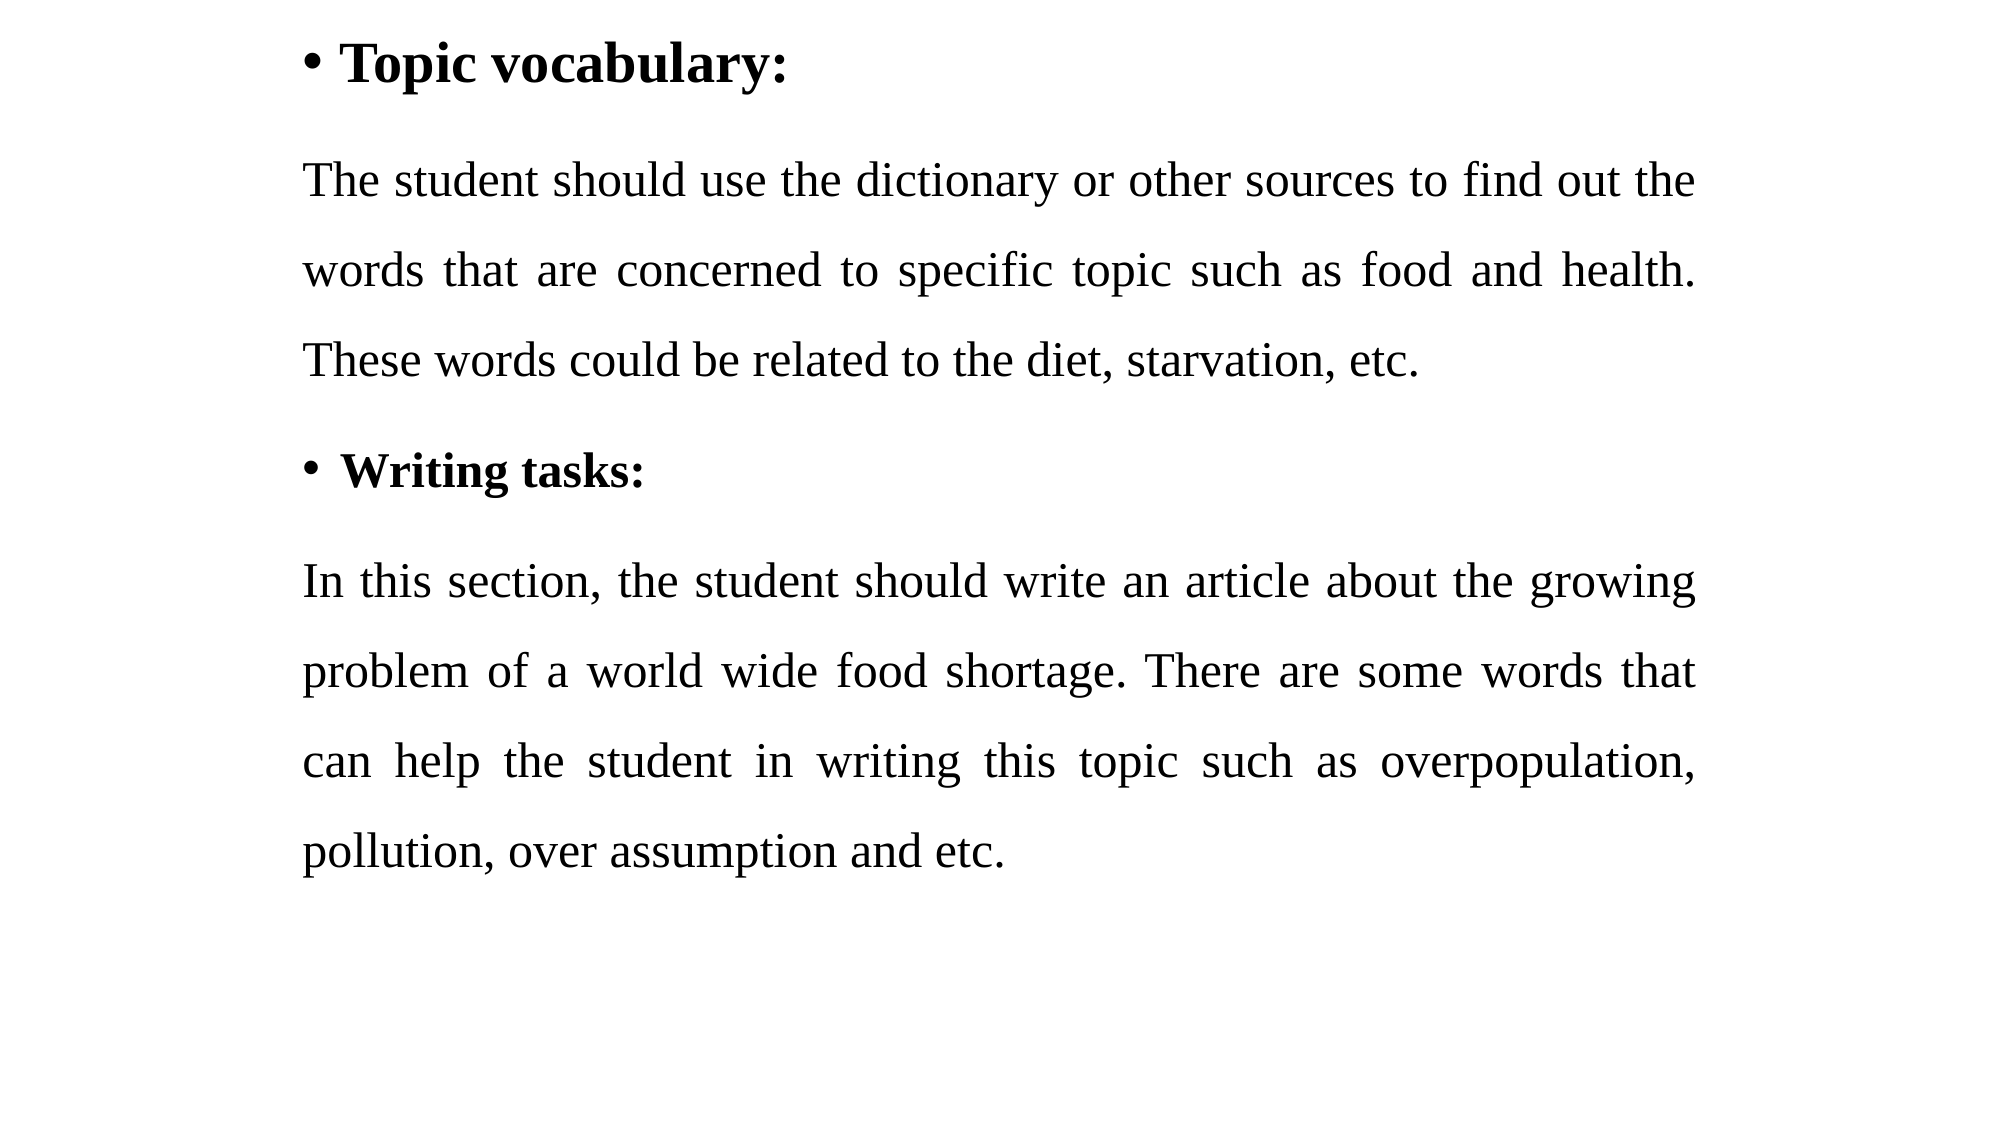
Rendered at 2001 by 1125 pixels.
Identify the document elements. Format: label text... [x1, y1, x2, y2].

list Topic vocabulary: The student should use the dictionary or other sources to find out the words that are concerned to specific topic such as food and health. These words could be related to the diet, starvation, etc. Writing tasks: In this section, the student should write an article about the growing problem of a world wide food shortage. There are some words that can help the student in writing this topic such as overpopulation, pollution, over assumption and etc. [287, 24, 1713, 1088]
